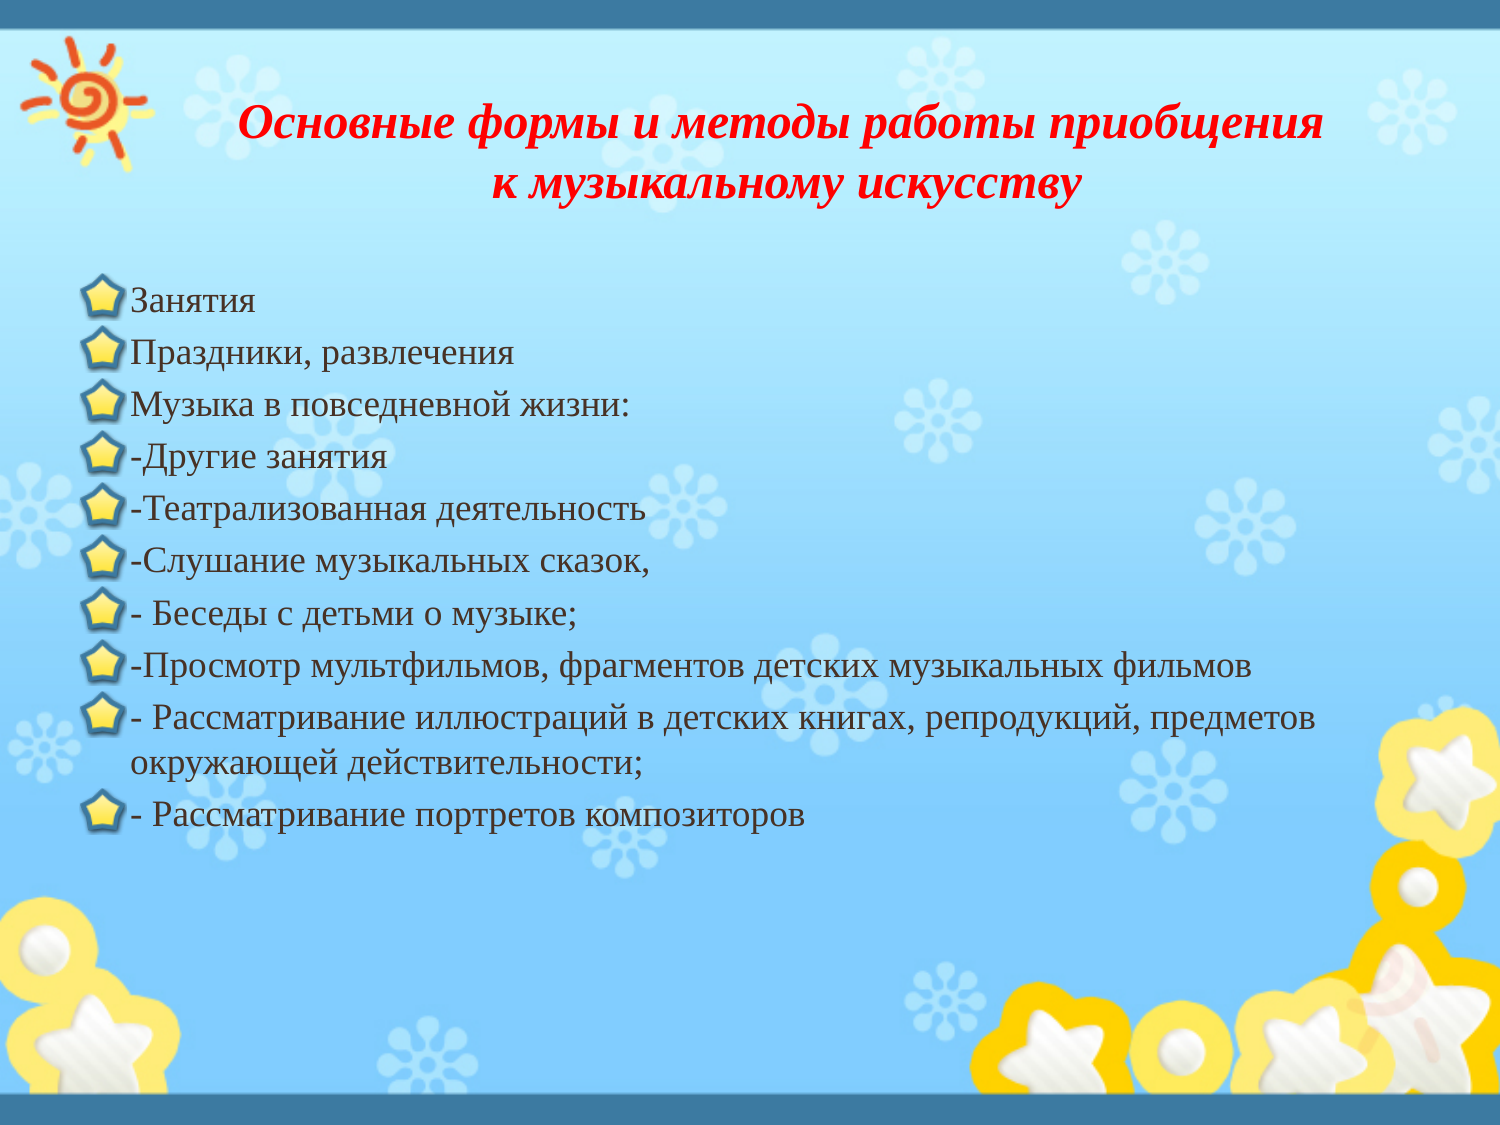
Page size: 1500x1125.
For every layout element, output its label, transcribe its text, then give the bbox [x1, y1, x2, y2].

list Занятия Праздники, развлечения Музыка в повседневной жизни: -Другие занятия -Театрализованная деятельность -Слушание музыкальных сказок, - Беседы с детьми о музыке; -Просмотр мультфильмов, фрагментов детских музыкальных фильмов - Рассматривание иллюстраций в детских книгах, репродукций, предметов окружающей действительности; - Рассматривание портретов композиторов [64, 267, 1424, 846]
picture [0, 0, 1500, 1125]
title Основные формы и методы работы приобщения к музыкальному искусству [112, 54, 1463, 243]
